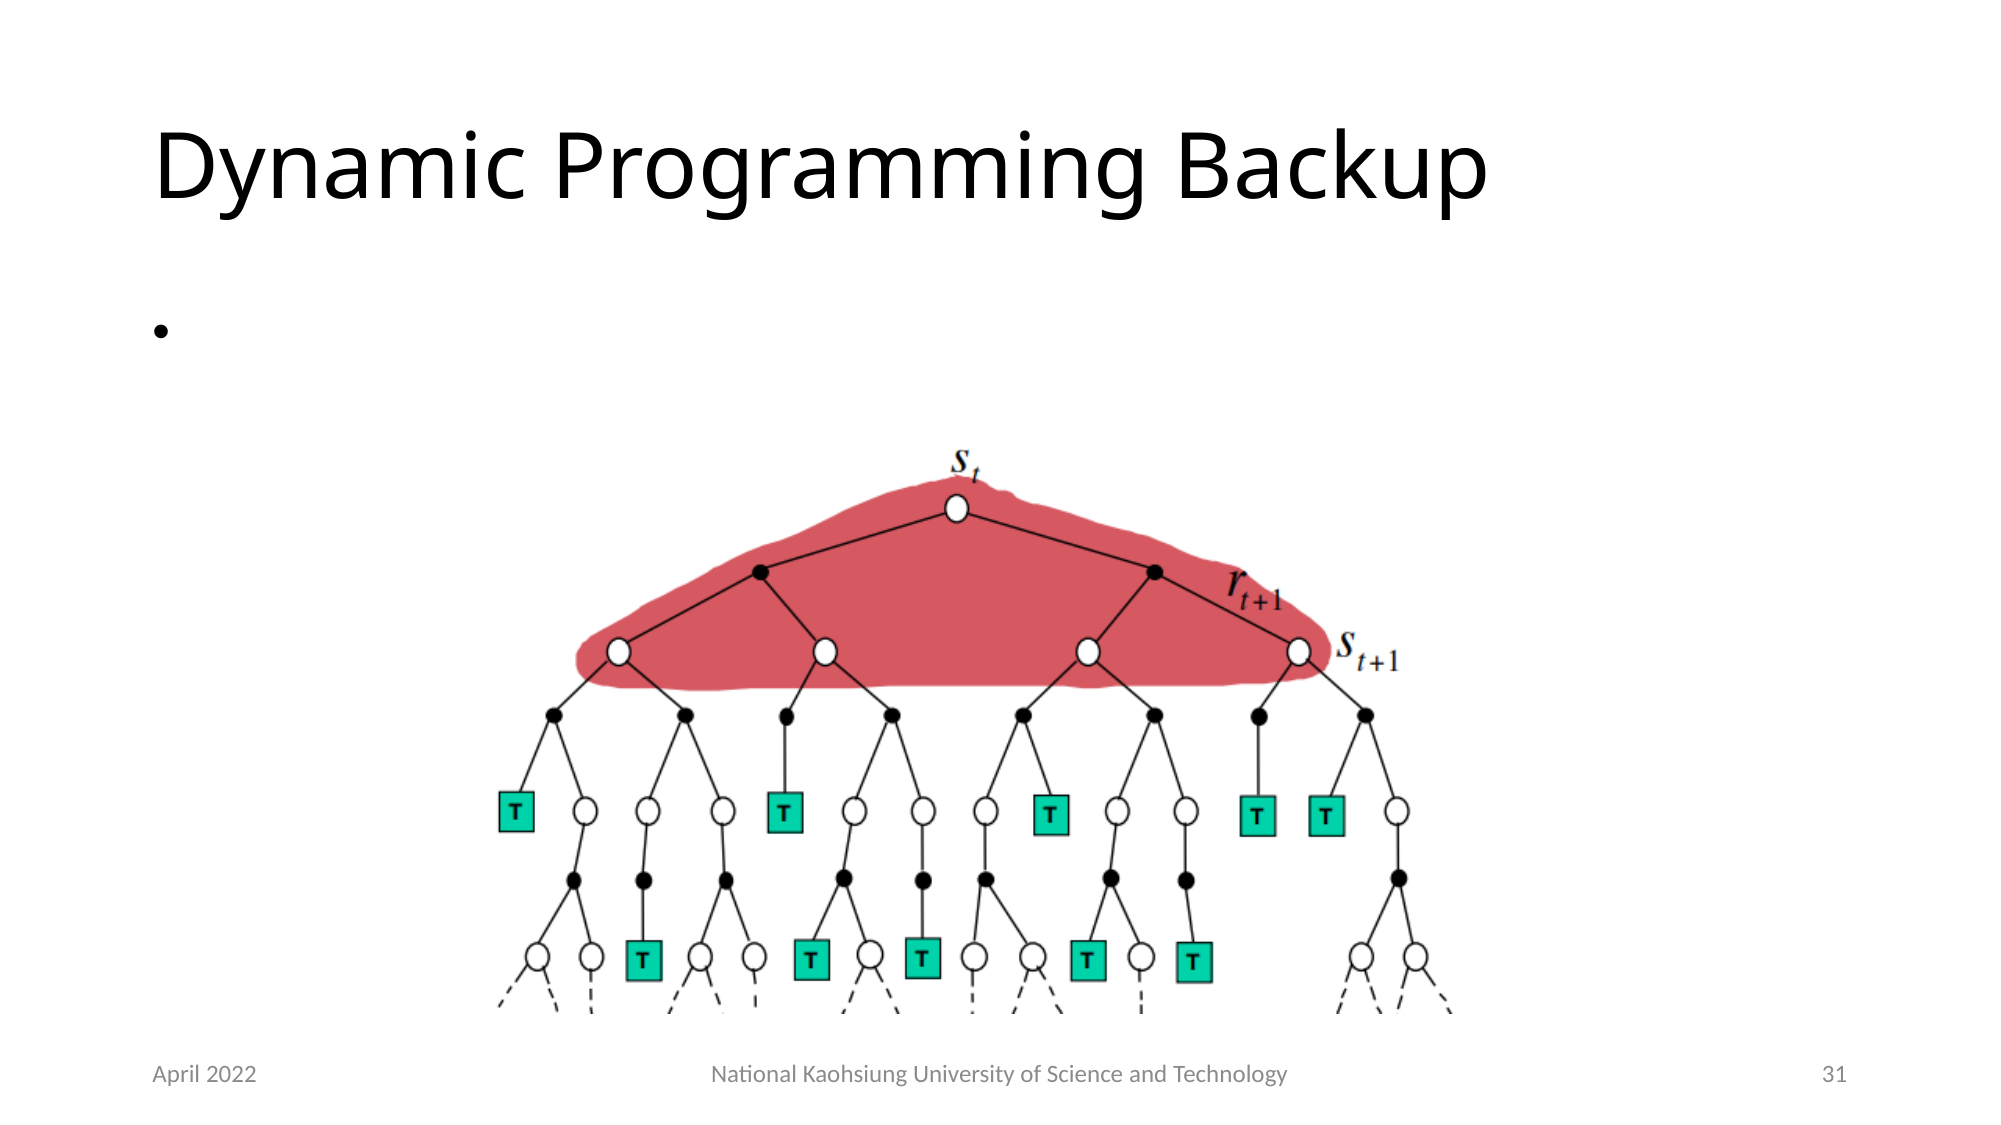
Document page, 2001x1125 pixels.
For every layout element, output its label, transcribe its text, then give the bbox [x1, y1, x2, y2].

picture [474, 449, 1526, 1014]
title Dynamic Programming Backup [137, 59, 1863, 278]
slide_number 31 [1412, 1042, 1863, 1103]
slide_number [137, 1042, 588, 1103]
footer National Kaohsiung University of Science and Technology [662, 1042, 1338, 1103]
